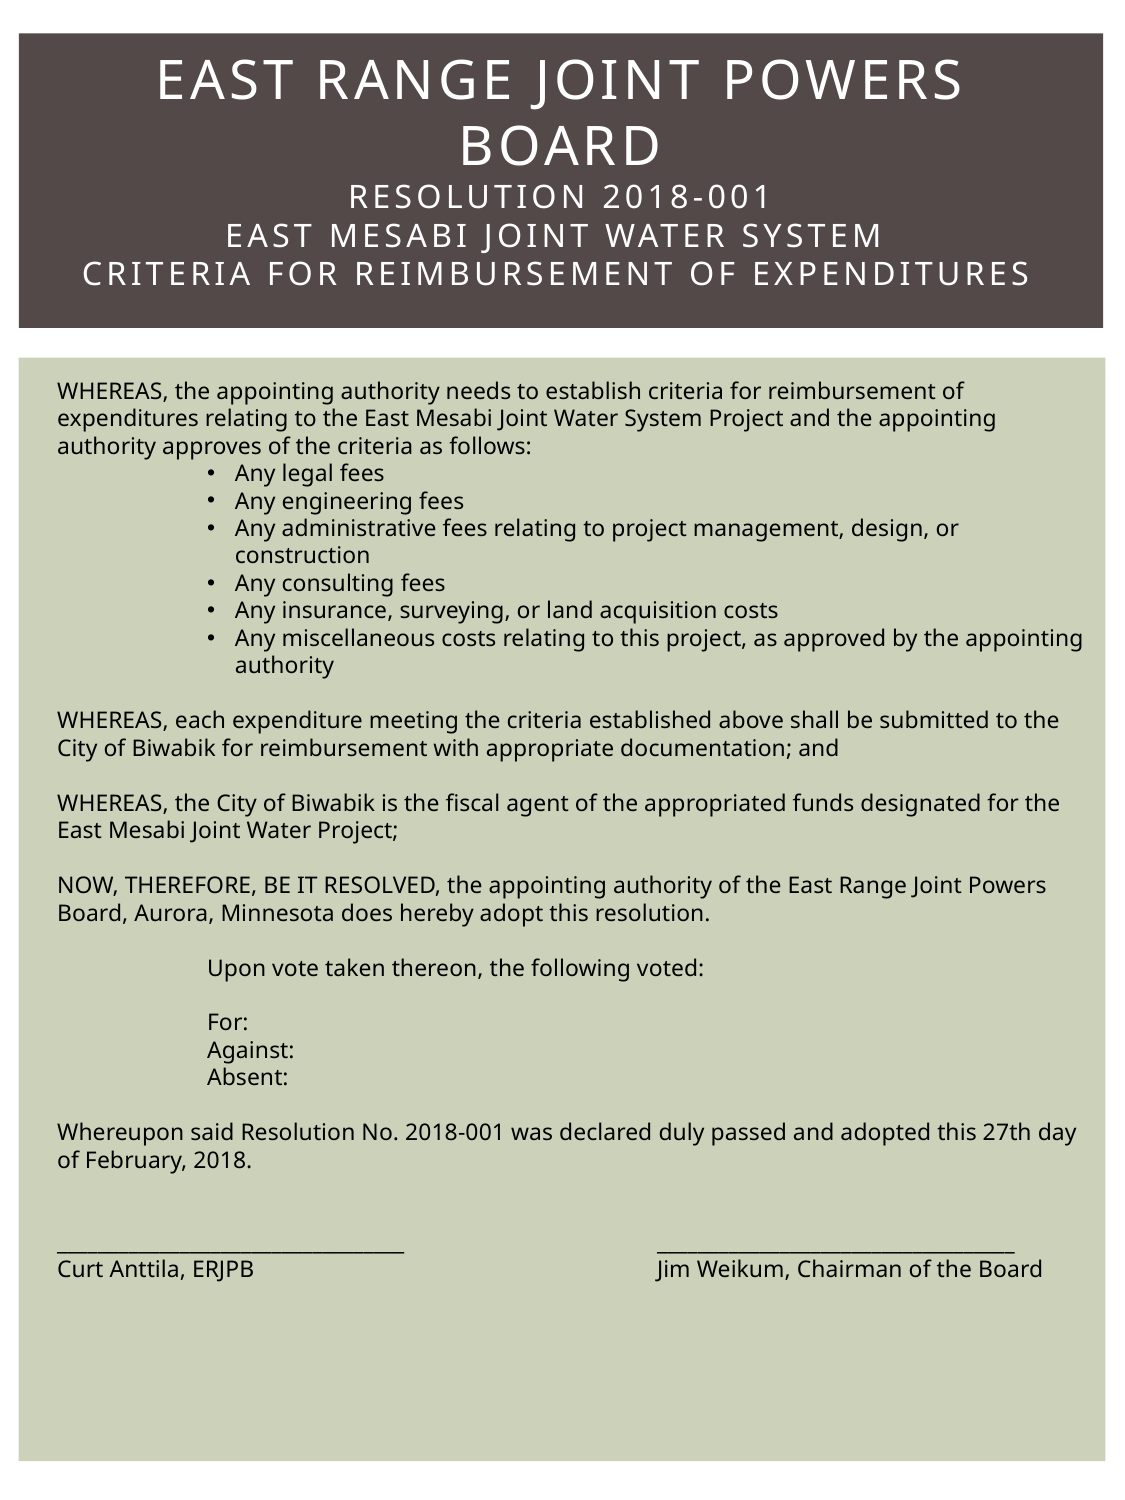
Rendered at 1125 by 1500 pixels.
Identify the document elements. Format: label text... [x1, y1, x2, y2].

title EAST RANGE JOINT POWERS BOARD RESOLUTION 2018-001 EAST MESABI JOINT WATER SYSTEM CRITERIA FOR REIMBURSEMENT OF EXPENDITURES [42, 37, 1082, 300]
text_box WHEREAS, the appointing authority needs to establish criteria for reimbursement of expenditures relating to the East Mesabi Joint Water System Project and the appointing authority approves of the criteria as follows: Any legal fees Any engineering fees Any administrative fees relating to project management, design, or construction Any consulting fees Any insurance, surveying, or land acquisition costs Any miscellaneous costs relating to this project, as approved by the appointing authority WHEREAS, each expenditure meeting the criteria established above shall be submitted to the City of Biwabik for reimbursement with appropriate documentation; and WHEREAS, the City of Biwabik is the fiscal agent of the appropriated funds designated for the East Mesabi Joint Water Project; NOW, THEREFORE, BE IT RESOLVED, the appointing authority of the East Range Joint Powers Board, Aurora, Minnesota does hereby adopt this resolution. Upon vote taken thereon, the following voted: For: Against: Absent: Whereupon said Resolution No. 2018-001 was declared duly passed and adopted this 27th day of February, 2018. __________________________________ ___________________________________ Curt Anttila, ERJPB Jim Weikum, Chairman of the Board [42, 368, 1105, 1318]
